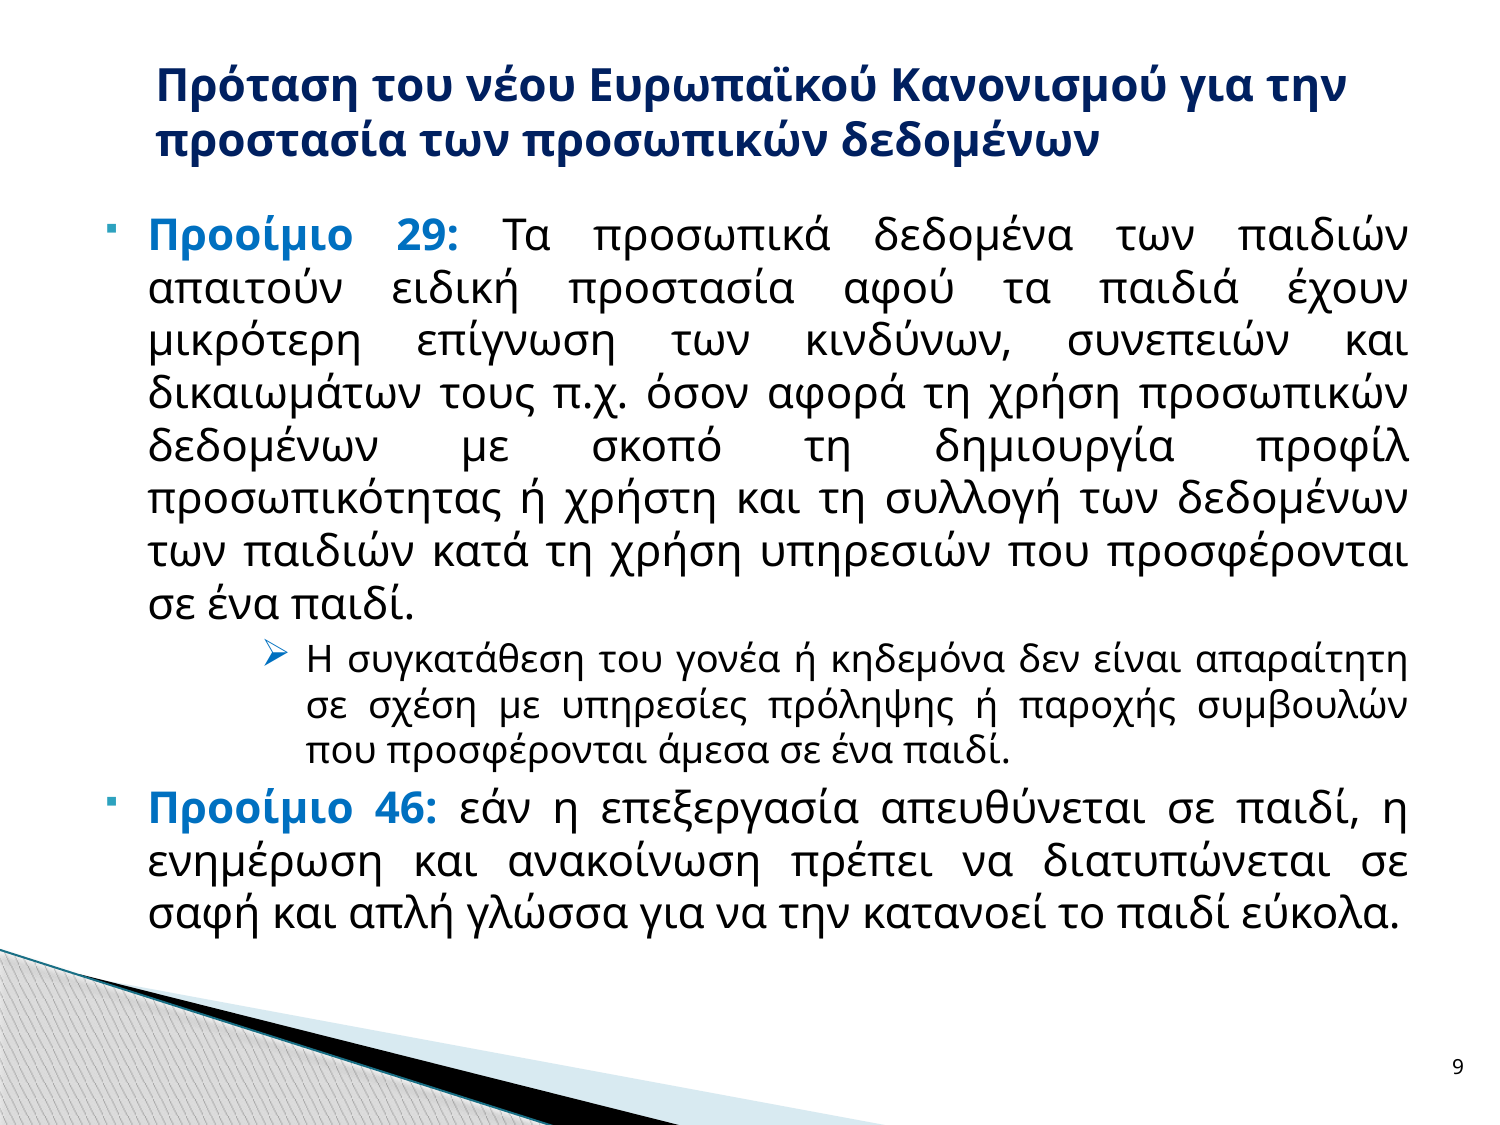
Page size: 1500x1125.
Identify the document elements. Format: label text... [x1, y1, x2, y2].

list Προοίμιο 29: Τα προσωπικά δεδομένα των παιδιών απαιτούν ειδική προστασία αφού τα παιδιά έχουν μικρότερη επίγνωση των κινδύνων, συνεπειών και δικαιωμάτων τους π.χ. όσον αφορά τη χρήση προσωπικών δεδομένων με σκοπό τη δημιουργία προφίλ προσωπικότητας ή χρήστη και τη συλλογή των δεδομένων των παιδιών κατά τη χρήση υπηρεσιών που προσφέρονται σε ένα παιδί. Η συγκατάθεση του γονέα ή κηδεμόνα δεν είναι απαραίτητη σε σχέση με υπηρεσίες πρόληψης ή παροχής συμβουλών που προσφέρονται άμεσα σε ένα παιδί. Προοίμιο 46: εάν η επεξεργασία απευθύνεται σε παιδί, η ενημέρωση και ανακοίνωση πρέπει να διατυπώνεται σε σαφή και απλή γλώσσα για να την κατανοεί το παιδί εύκολα. [75, 199, 1425, 1005]
title Πρόταση του νέου Ευρωπαϊκού Κανονισμού για την προστασία των προσωπικών δεδομένων [140, 45, 1454, 176]
slide_number 9 [1418, 1051, 1479, 1112]
